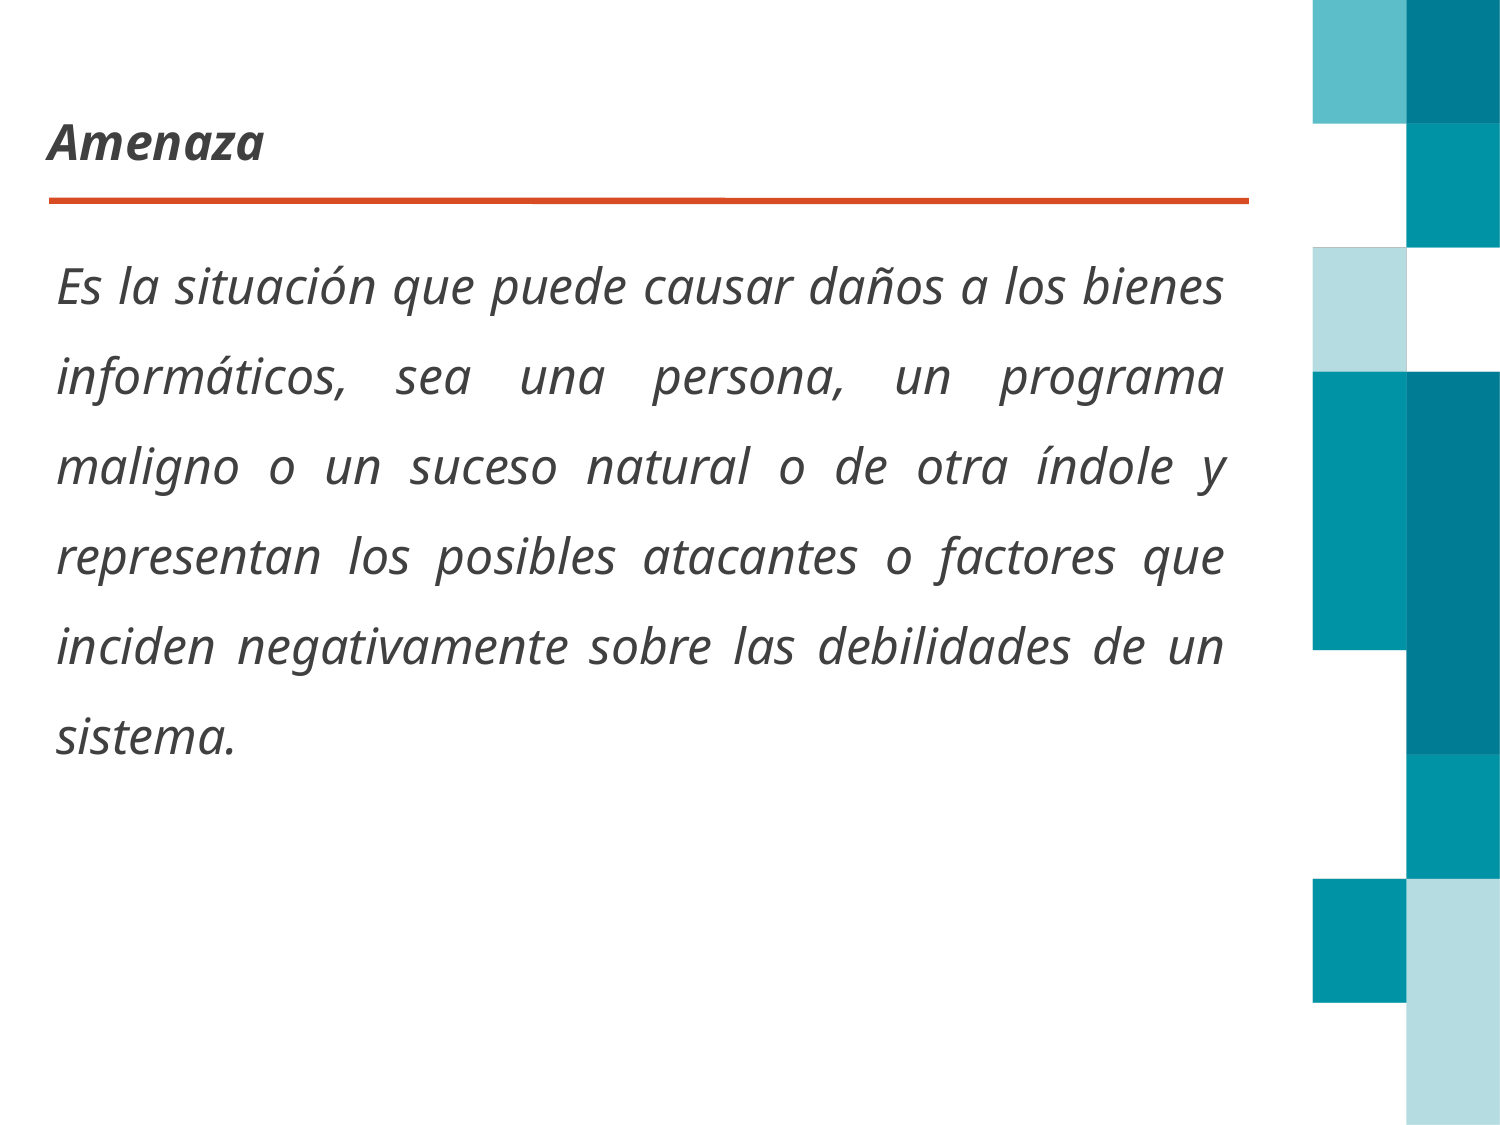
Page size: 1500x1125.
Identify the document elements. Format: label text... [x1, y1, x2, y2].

text_box Amenaza [33, 94, 819, 178]
picture [1311, 0, 1500, 1125]
text_box Es la situación que puede causar daños a los bienes informáticos, sea una persona, un programa maligno o un suceso natural o de otra índole y representan los posibles atacantes o factores que inciden negativamente sobre las debilidades de un sistema. [41, 162, 1241, 827]
